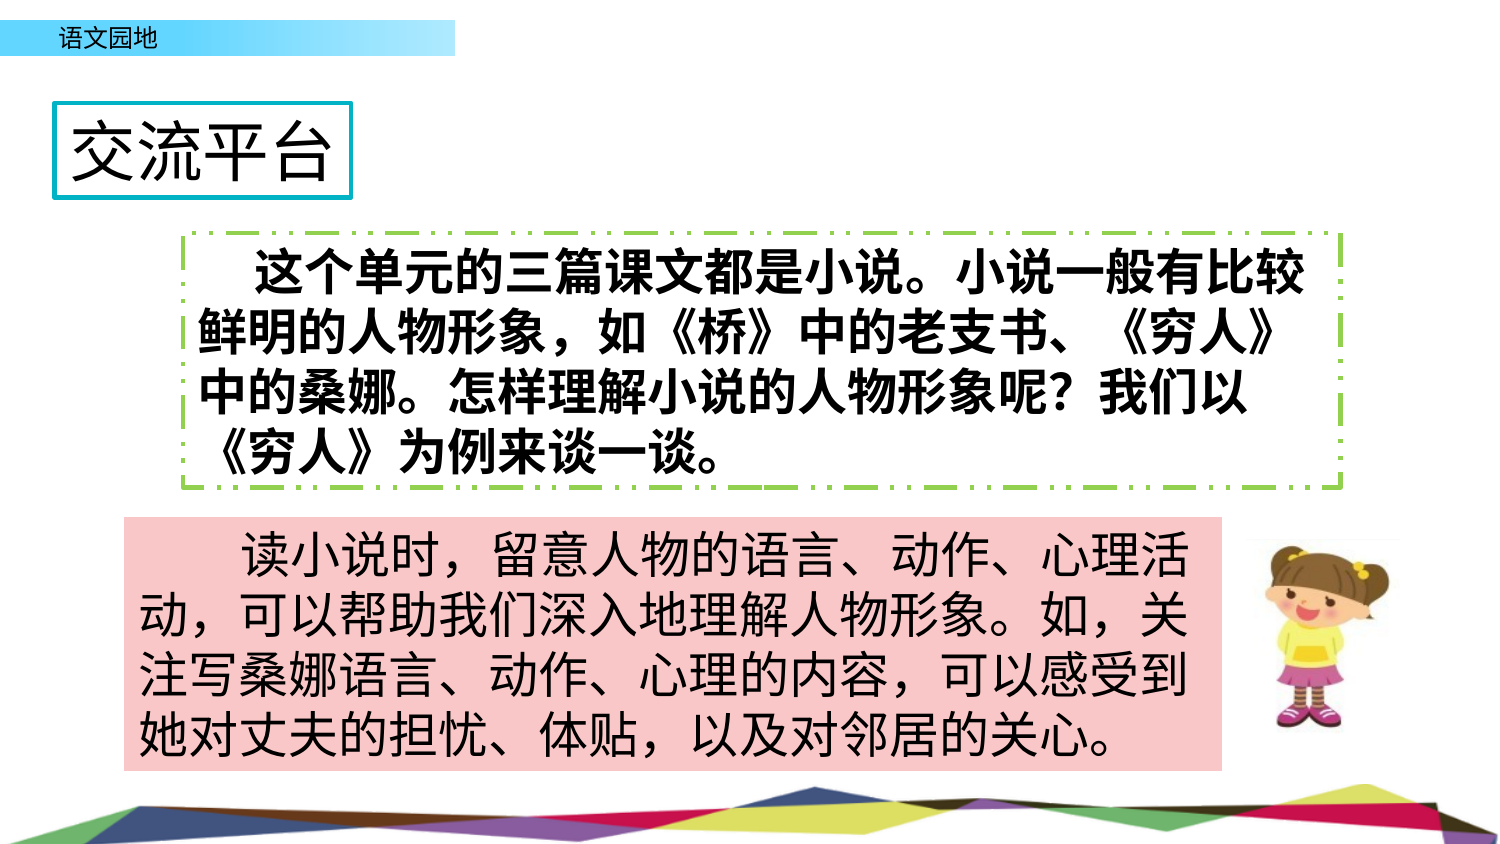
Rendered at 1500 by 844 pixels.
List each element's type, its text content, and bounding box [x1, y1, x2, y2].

text_box 这个单元的三篇课文都是小说。小说一般有比较鲜明的人物形象，如《桥》中的老支书、《穷人》中的桑娜。怎样理解小说的人物形象呢？我们以《穷人》为例来谈一谈。 [181, 231, 1343, 490]
picture [1245, 539, 1400, 739]
text_box 读小说时，留意人物的语言、动作、心理活动，可以帮助我们深入地理解人物形象。如，关注写桑娜语言、动作、心理的内容，可以感受到她对丈夫的担忧、体贴，以及对邻居的关心。 [123, 516, 1223, 772]
picture [0, 784, 1500, 844]
text_box 交流平台 [52, 101, 353, 200]
